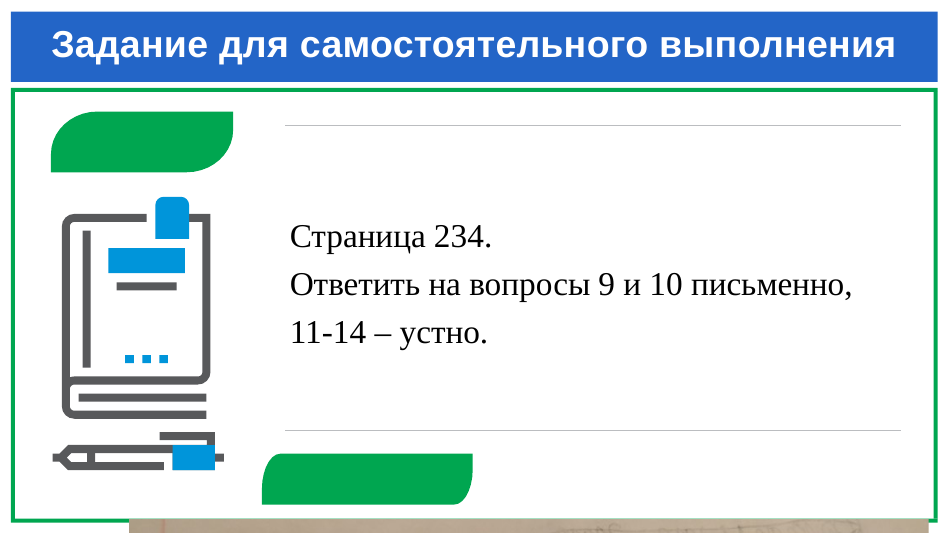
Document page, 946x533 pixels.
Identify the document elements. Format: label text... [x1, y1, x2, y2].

text_box [50, 111, 234, 173]
text_box Страница 234. Ответить на вопросы 9 и 10 письменно, 11-14 – устно. [275, 198, 895, 358]
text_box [52, 431, 225, 471]
picture [129, 442, 929, 533]
title Задание для самостоятельного выполнения [27, 16, 946, 109]
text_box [61, 196, 211, 420]
